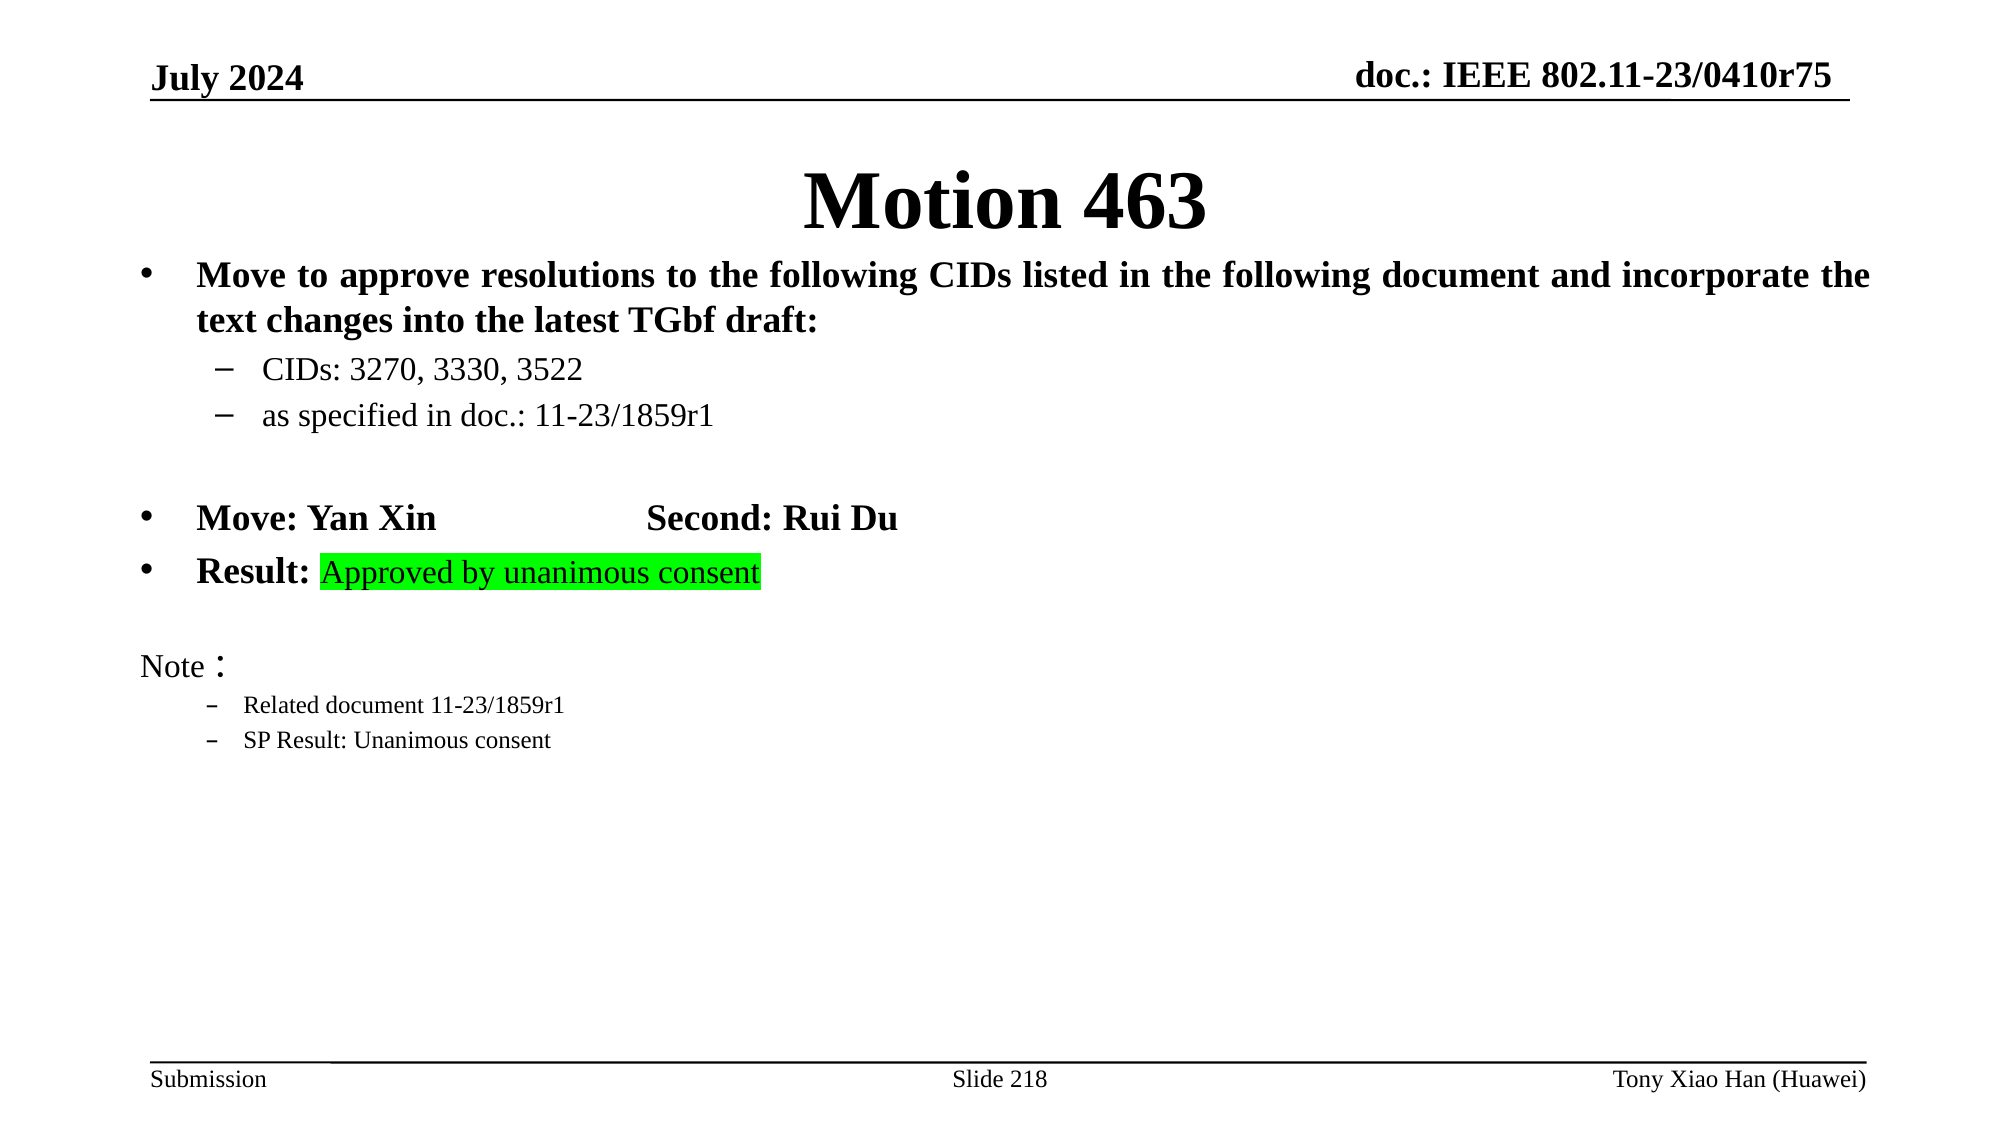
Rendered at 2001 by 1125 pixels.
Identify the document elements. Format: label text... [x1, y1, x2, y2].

text_box Motion 463 [368, 137, 1644, 212]
text_box Move to approve resolutions to the following CIDs listed in the following document and incorporate the text changes into the latest TGbf draft: CIDs: 3270, 3330, 3522 as specified in doc.: 11-23/1859r1 Move: Yan Xin Second: Rui Du Result: Approved by unanimous consent Note： Related document 11-23/1859r1 SP Result: Unanimous consent [125, 212, 1888, 988]
